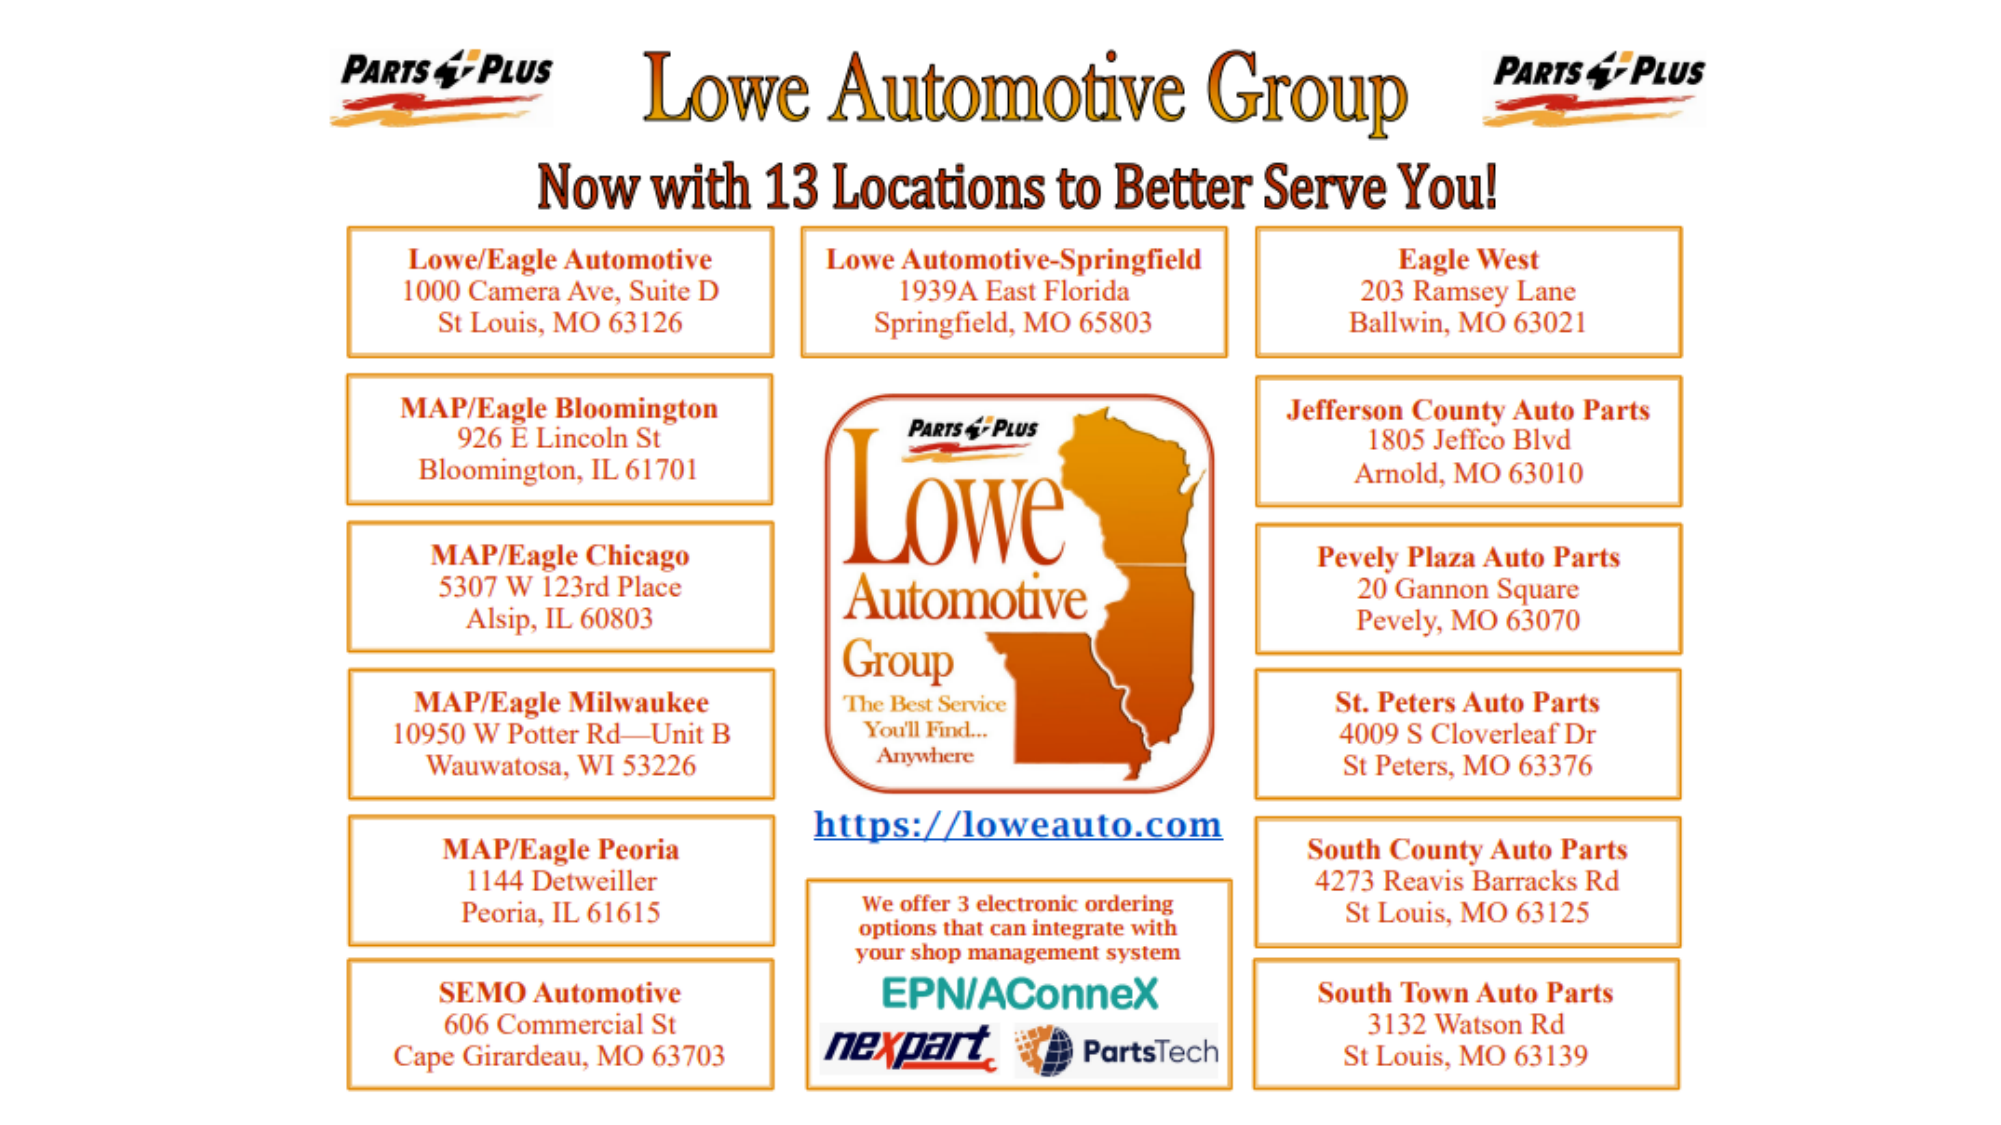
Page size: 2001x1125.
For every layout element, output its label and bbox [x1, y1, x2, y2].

picture [306, 18, 1710, 1120]
